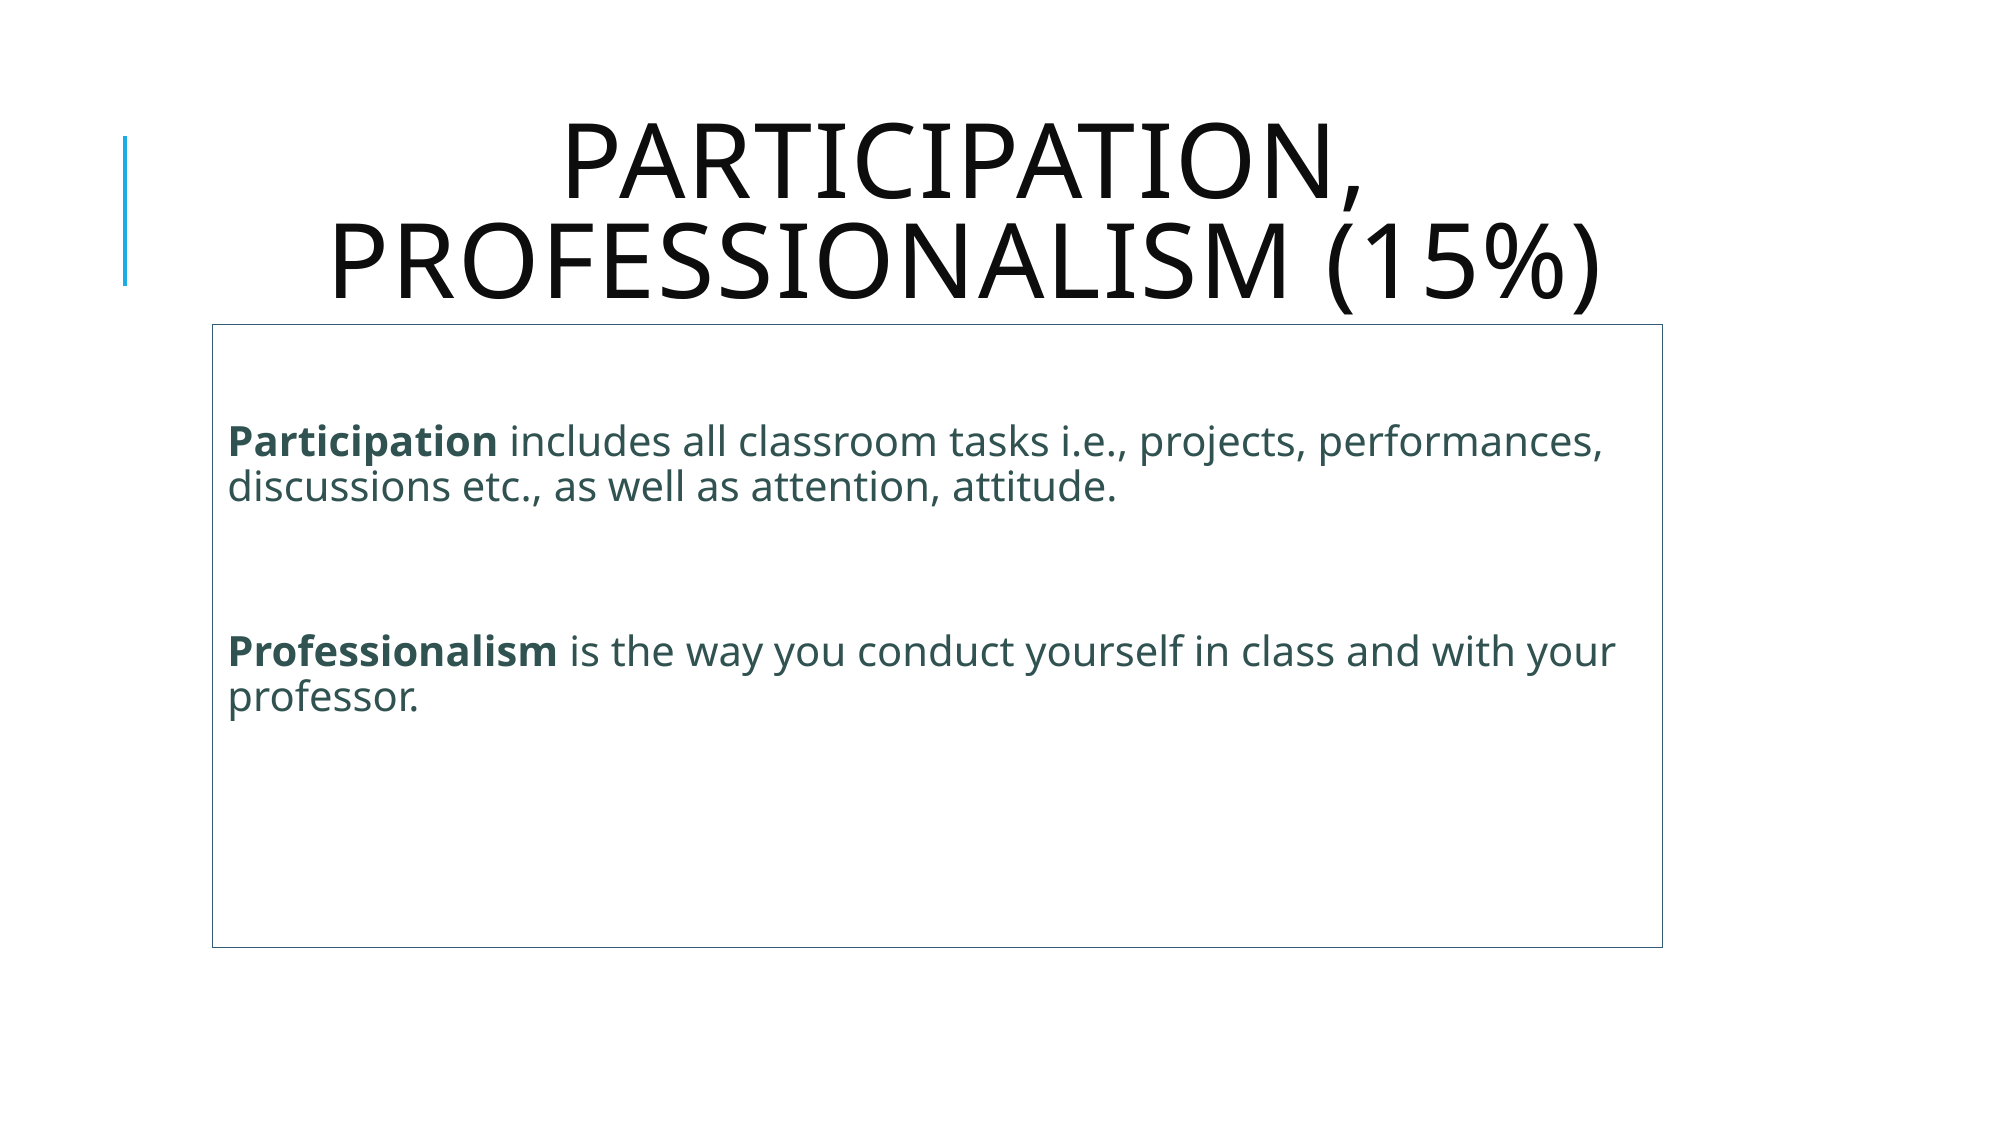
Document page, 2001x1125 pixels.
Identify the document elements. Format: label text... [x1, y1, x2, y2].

text_box Participation includes all classroom tasks i.e., projects, performances, discussions etc., as well as attention, attitude. Professionalism is the way you conduct yourself in class and with your professor. [212, 324, 1663, 948]
title Participation, Professionalism (15%) [168, 96, 1763, 342]
